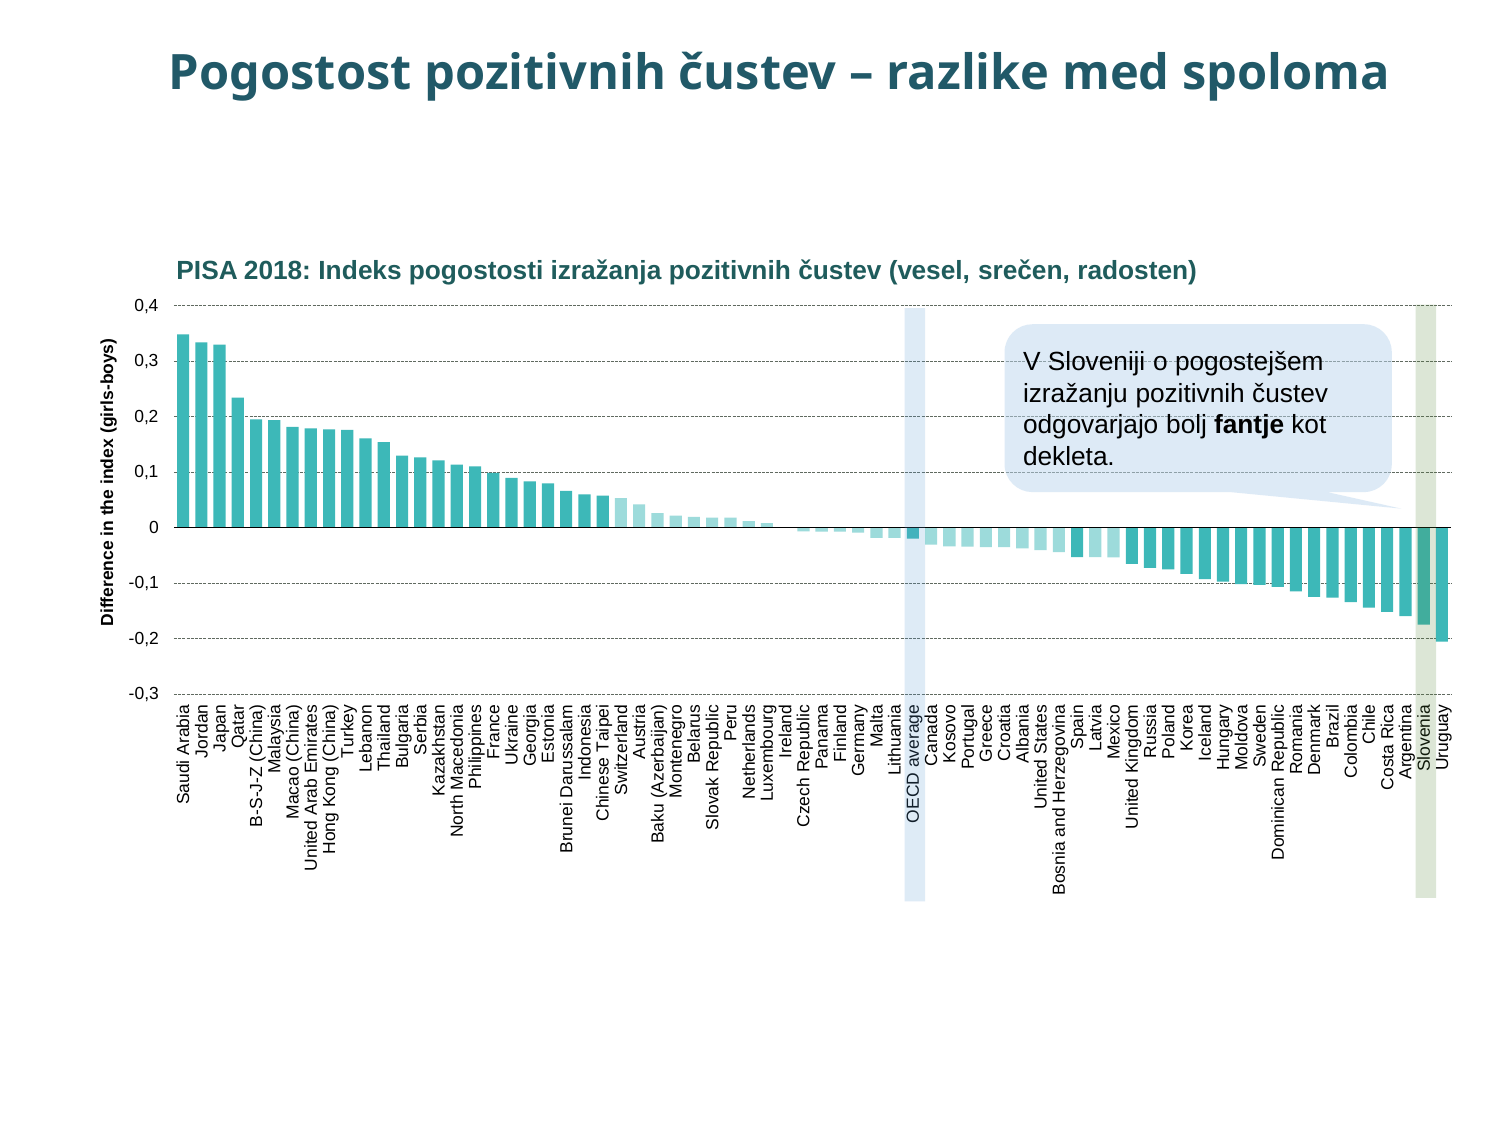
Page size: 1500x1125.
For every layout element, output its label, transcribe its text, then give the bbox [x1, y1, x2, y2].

title Pogostost pozitivnih čustev – razlike med spoloma [88, 19, 1471, 121]
picture [88, 243, 1457, 902]
